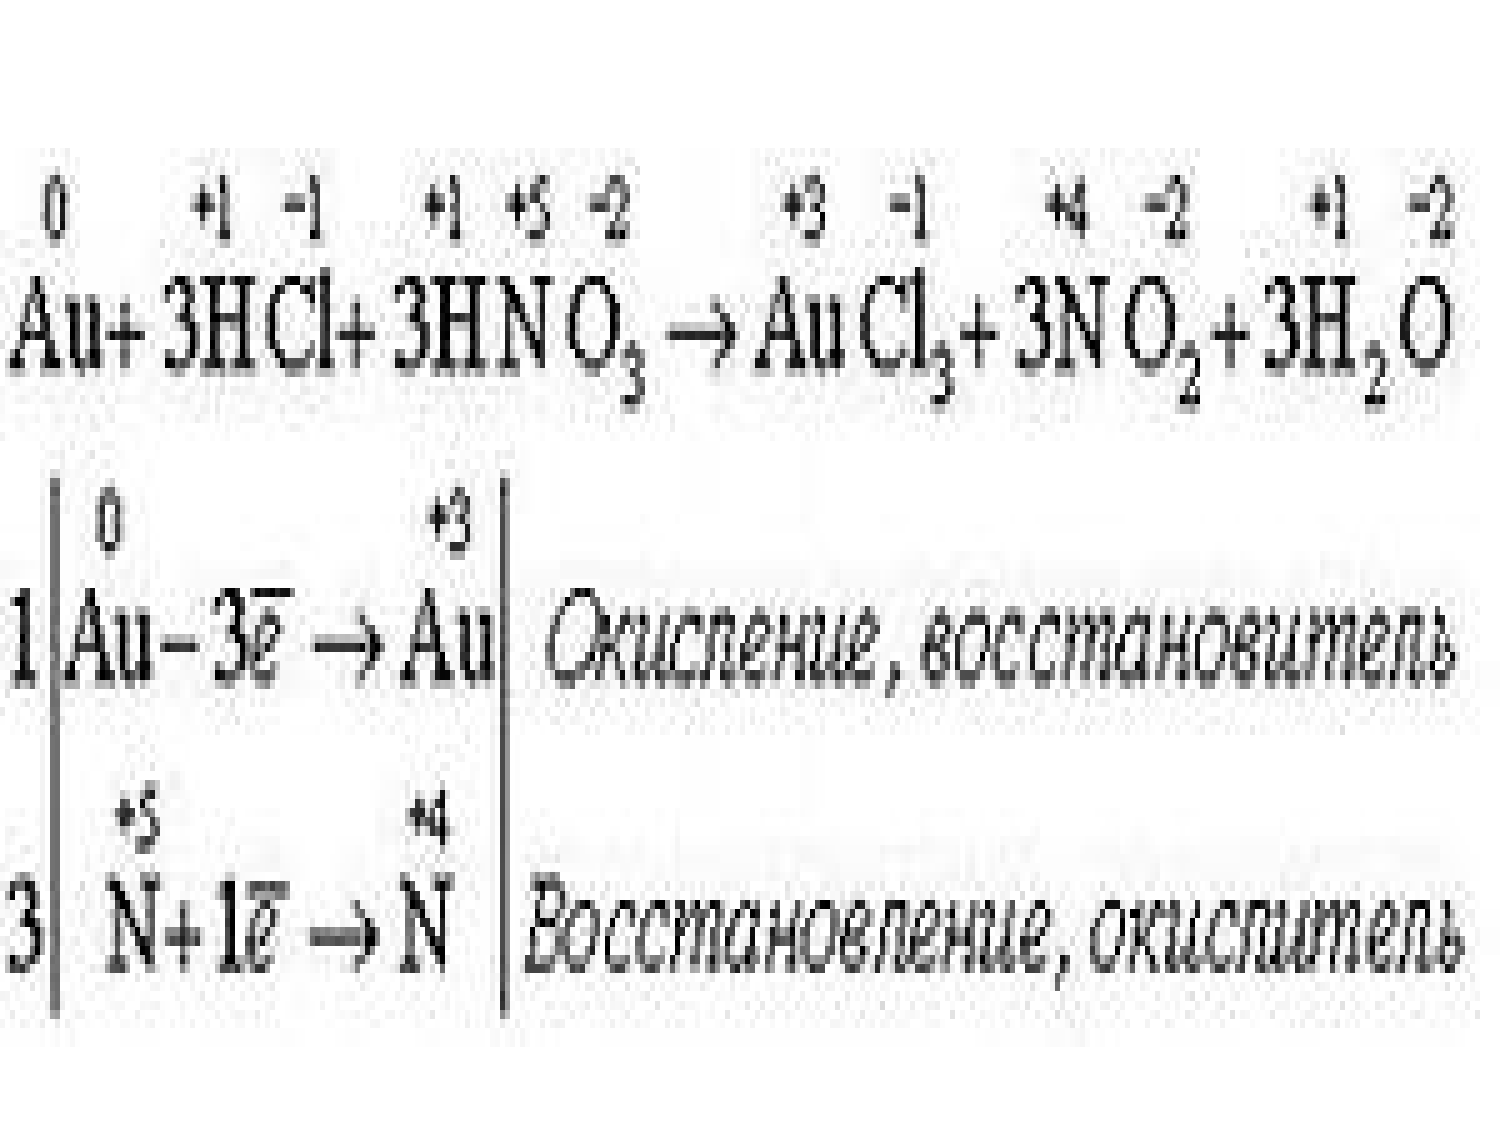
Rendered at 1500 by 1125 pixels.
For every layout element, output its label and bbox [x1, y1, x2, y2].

picture [0, 148, 1500, 1048]
